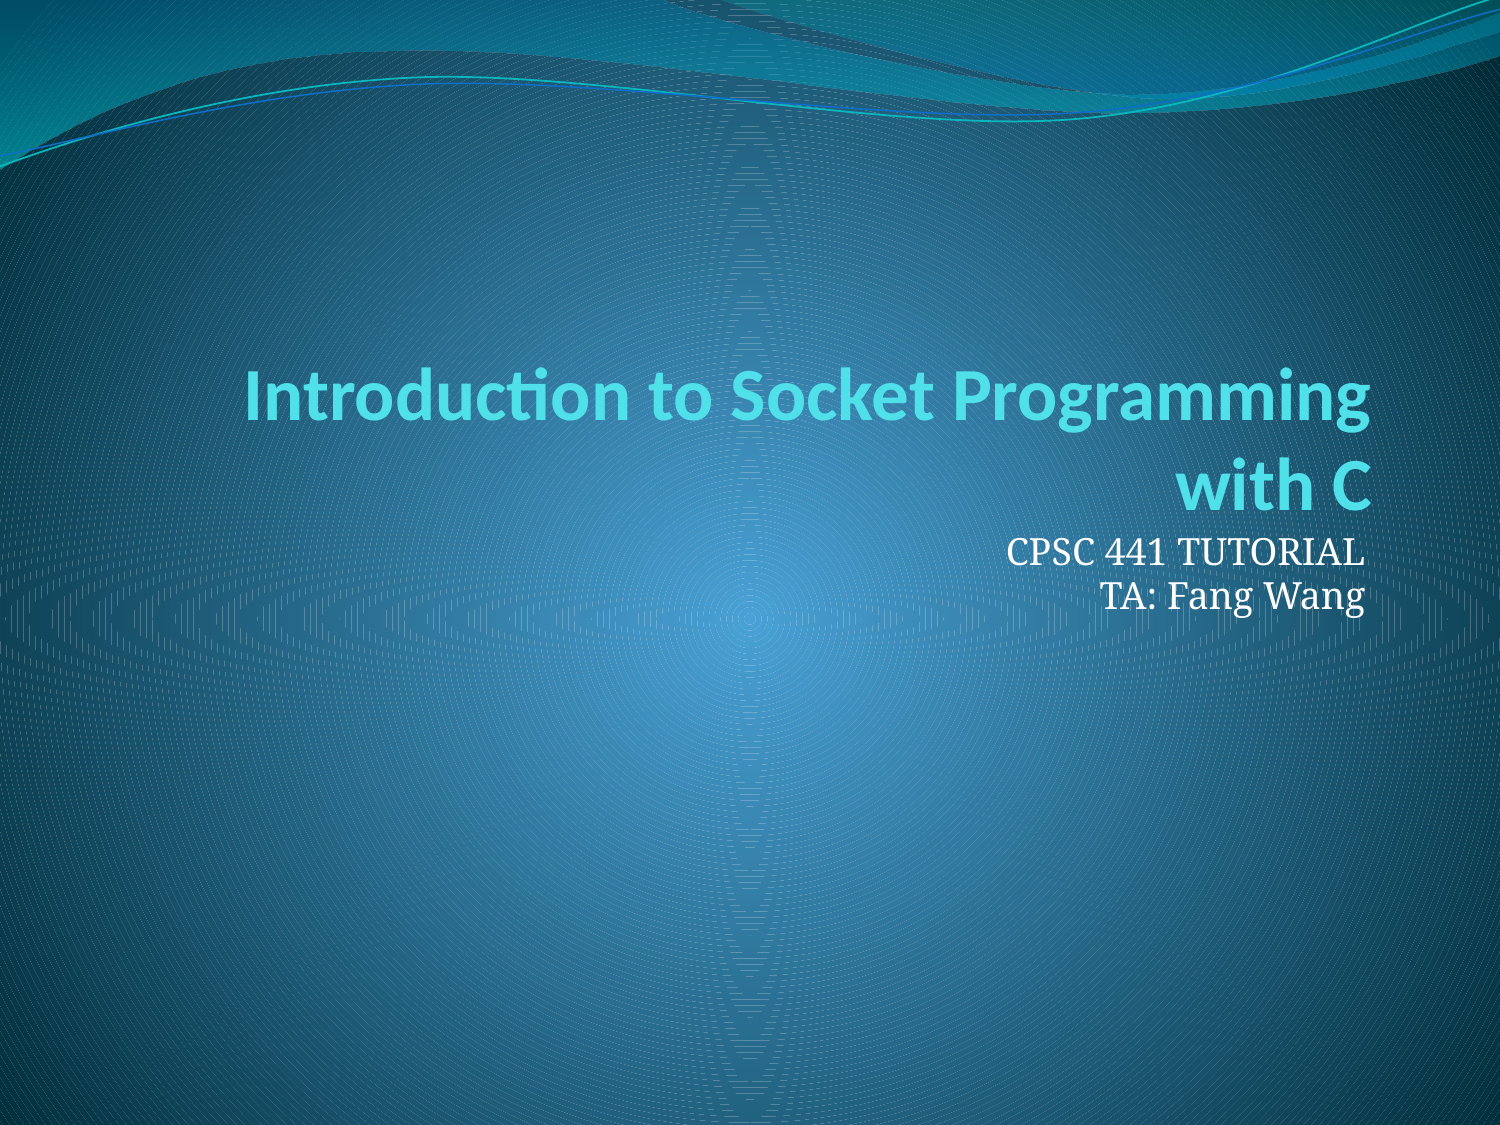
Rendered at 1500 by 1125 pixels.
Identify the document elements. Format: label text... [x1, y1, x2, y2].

subtitle CPSC 441 TUTORIAL TA: Fang Wang [87, 529, 1376, 818]
title Introduction to Socket Programming with C [87, 224, 1376, 525]
